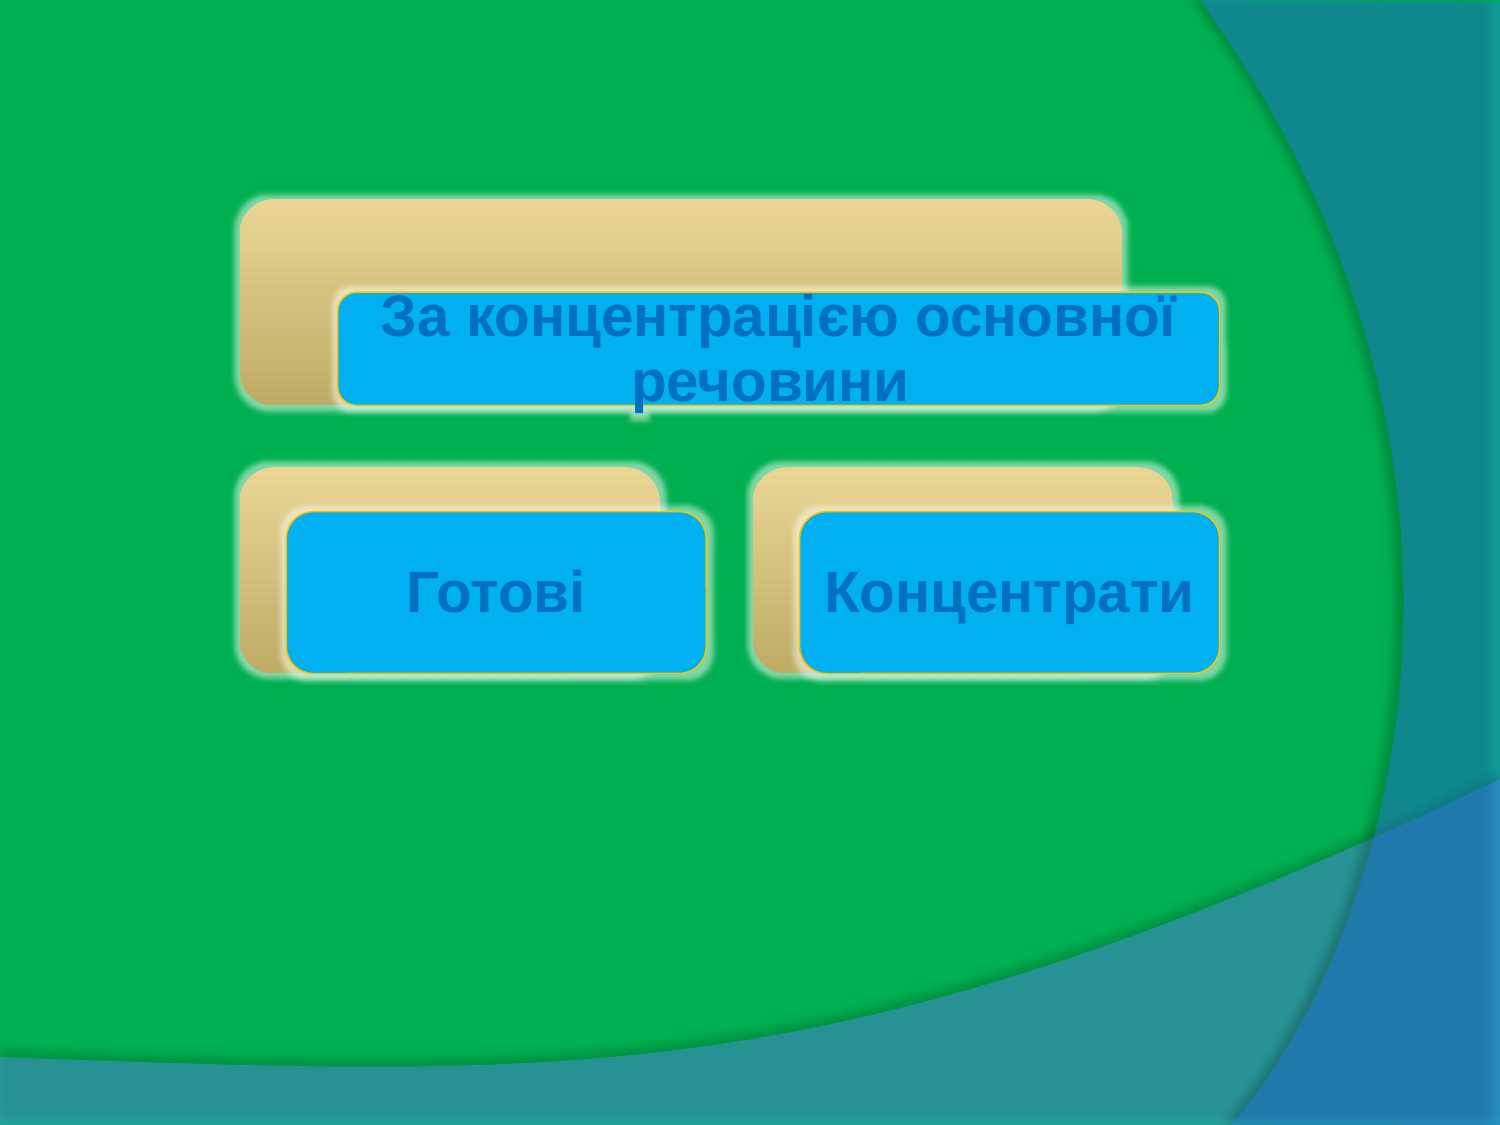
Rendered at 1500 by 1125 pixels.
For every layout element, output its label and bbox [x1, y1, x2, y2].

list [116, 198, 1343, 942]
